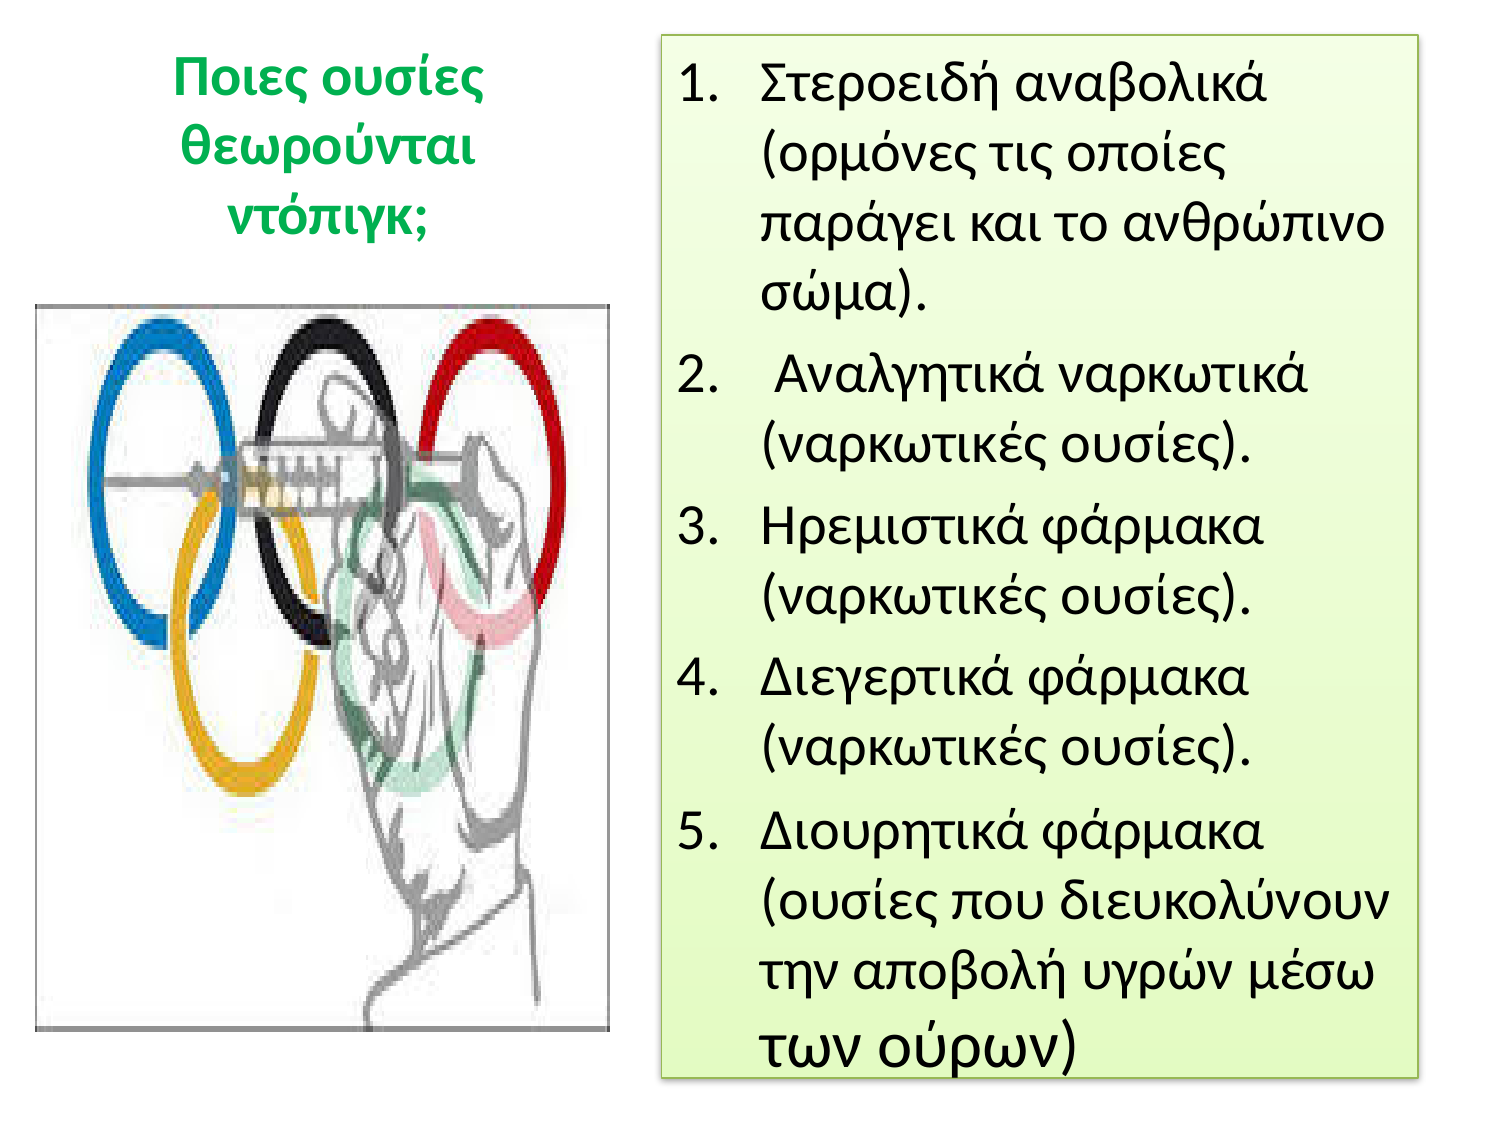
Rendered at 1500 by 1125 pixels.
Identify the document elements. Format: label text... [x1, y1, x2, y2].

title Ποιες ουσίες θεωρούνται ντόπιγκ; [82, 70, 576, 214]
list Στεροειδή αναβολικά (ορμόνες τις οποίες παράγει και το ανθρώπινο σώμα). Αναλγητικά ναρκωτικά (ναρκωτικές ουσίες). Ηρεμιστικά φάρμακα (ναρκωτικές ουσίες). Διεγερτικά φάρμακα (ναρκωτικές ουσίες). Διουρητικά φάρμακα (ουσίες που διευκολύνουν την αποβολή υγρών μέσω των ούρων) [661, 34, 1419, 1079]
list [34, 304, 610, 1032]
